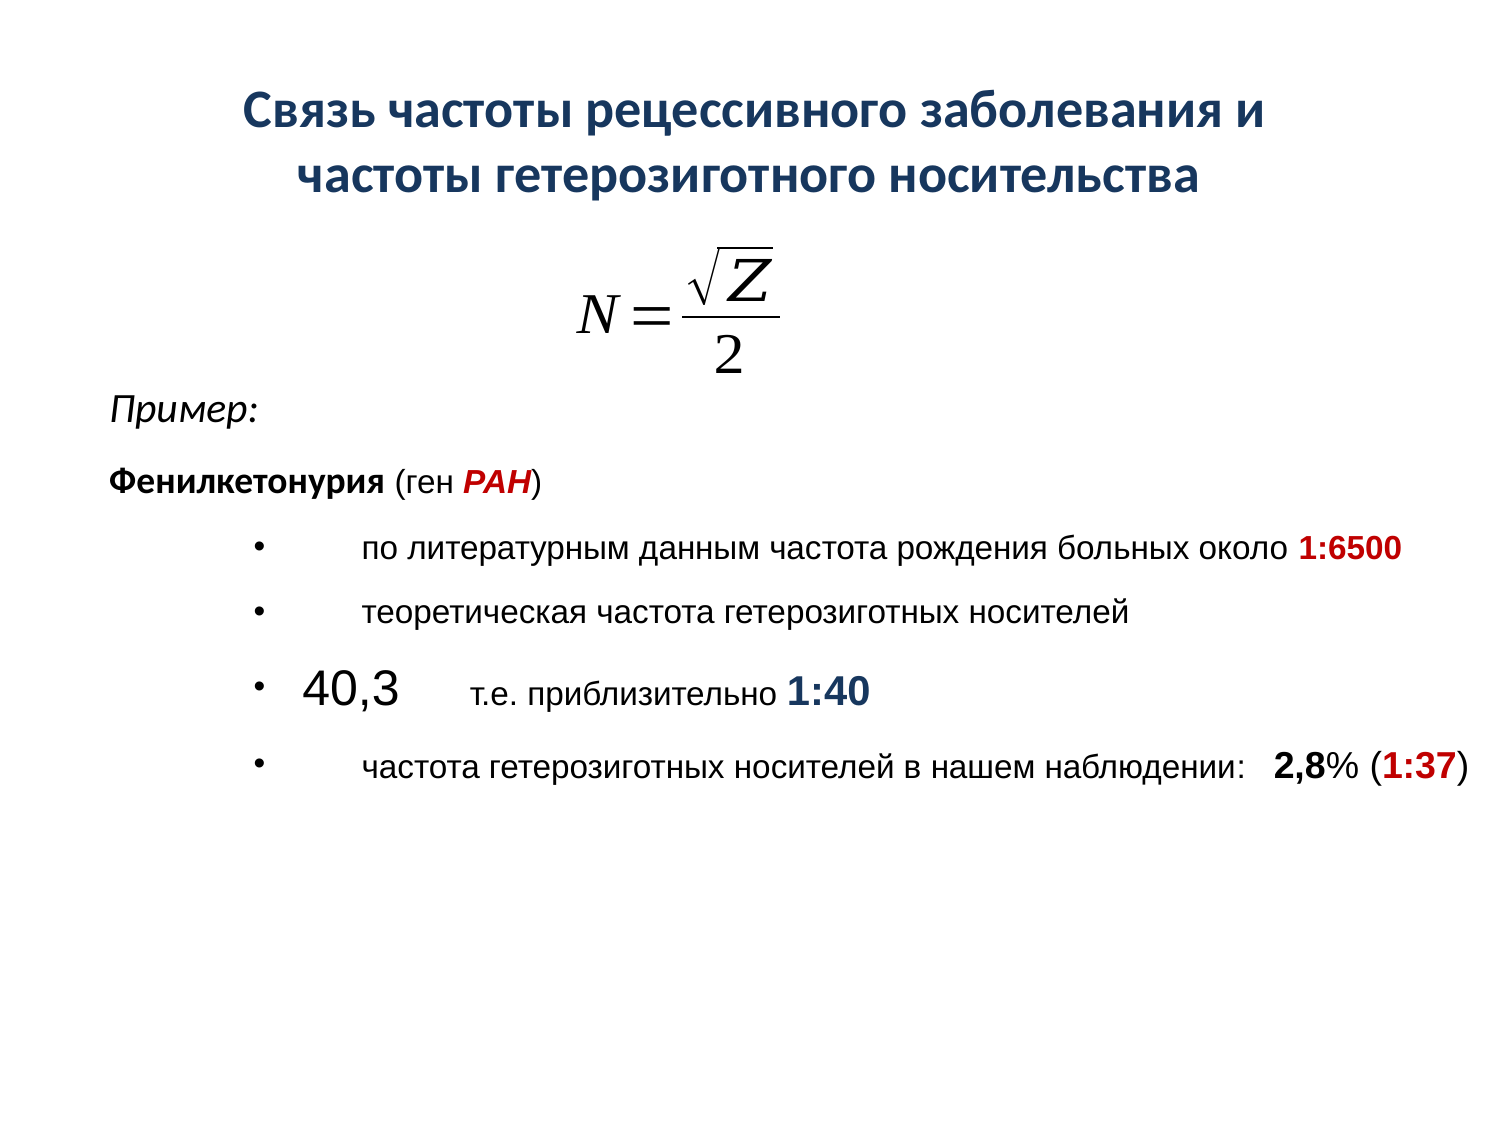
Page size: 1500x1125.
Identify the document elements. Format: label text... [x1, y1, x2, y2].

text_box Связь частоты рецессивного заболевания и частоты гетерозиготного носительства [206, 65, 1306, 211]
